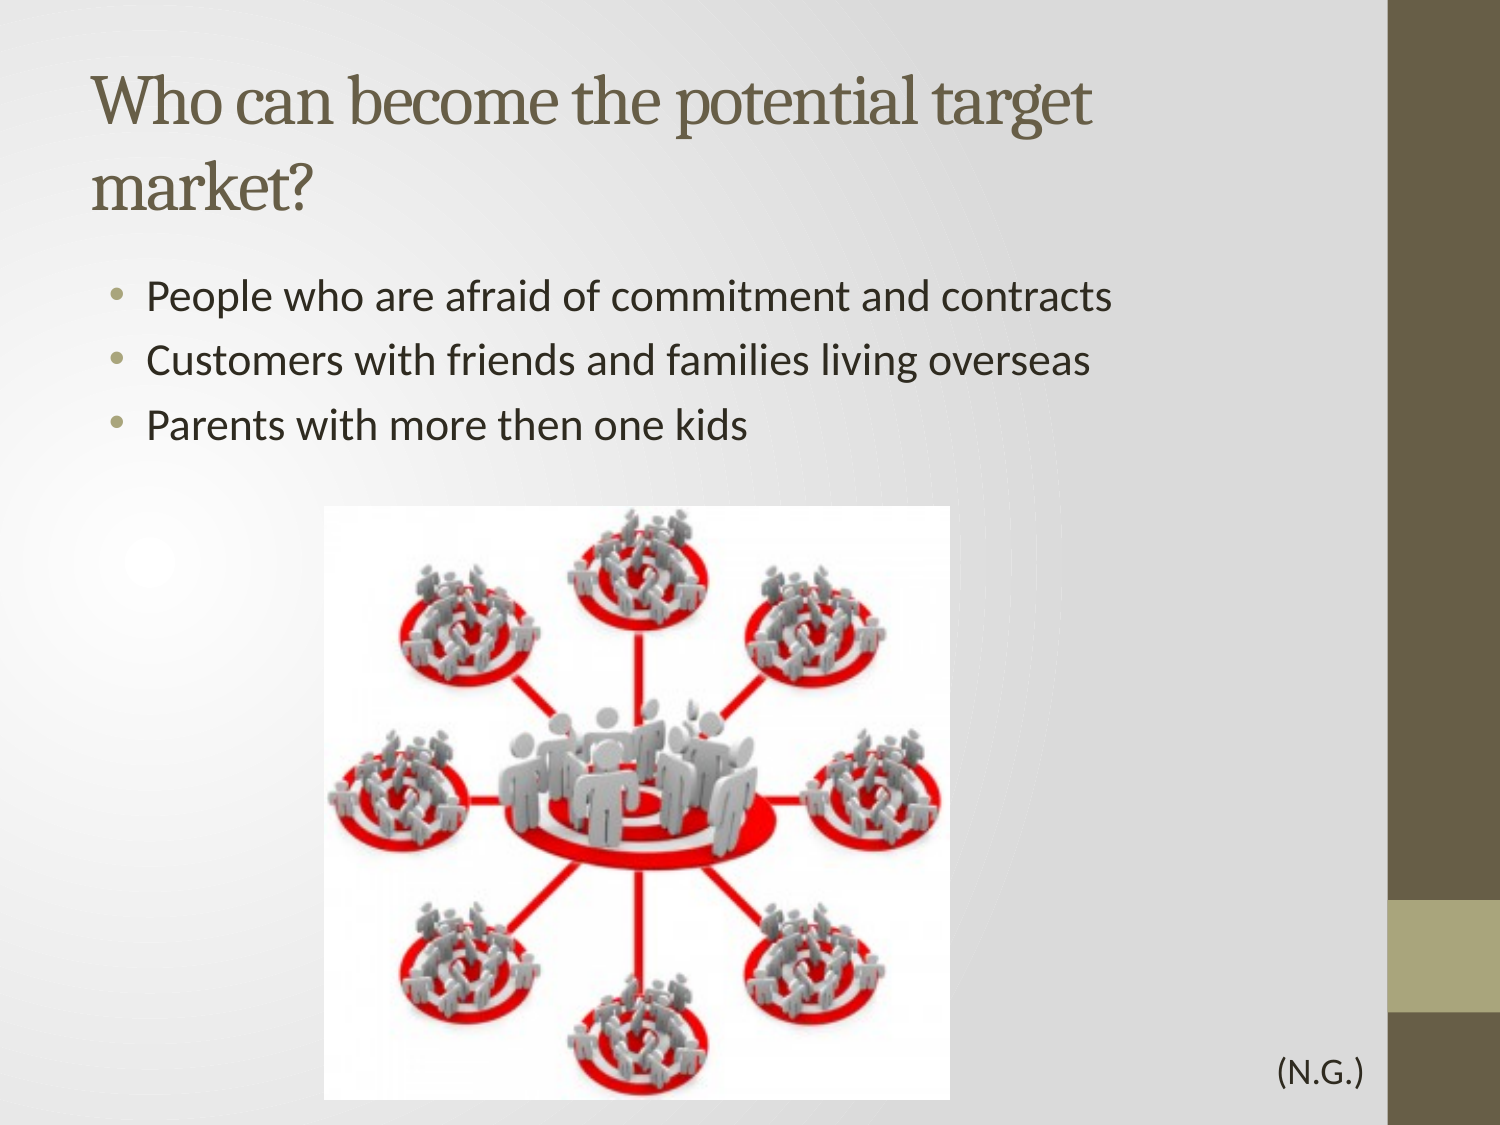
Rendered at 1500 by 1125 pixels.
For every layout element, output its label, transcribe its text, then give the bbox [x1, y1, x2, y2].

list People who are afraid of commitment and contracts Customers with friends and families living overseas Parents with more then one kids [75, 258, 1325, 1046]
picture [324, 506, 951, 1101]
title Who can become the potential target market? [75, 45, 1325, 233]
text_box (N.G.) [1261, 1039, 1389, 1100]
